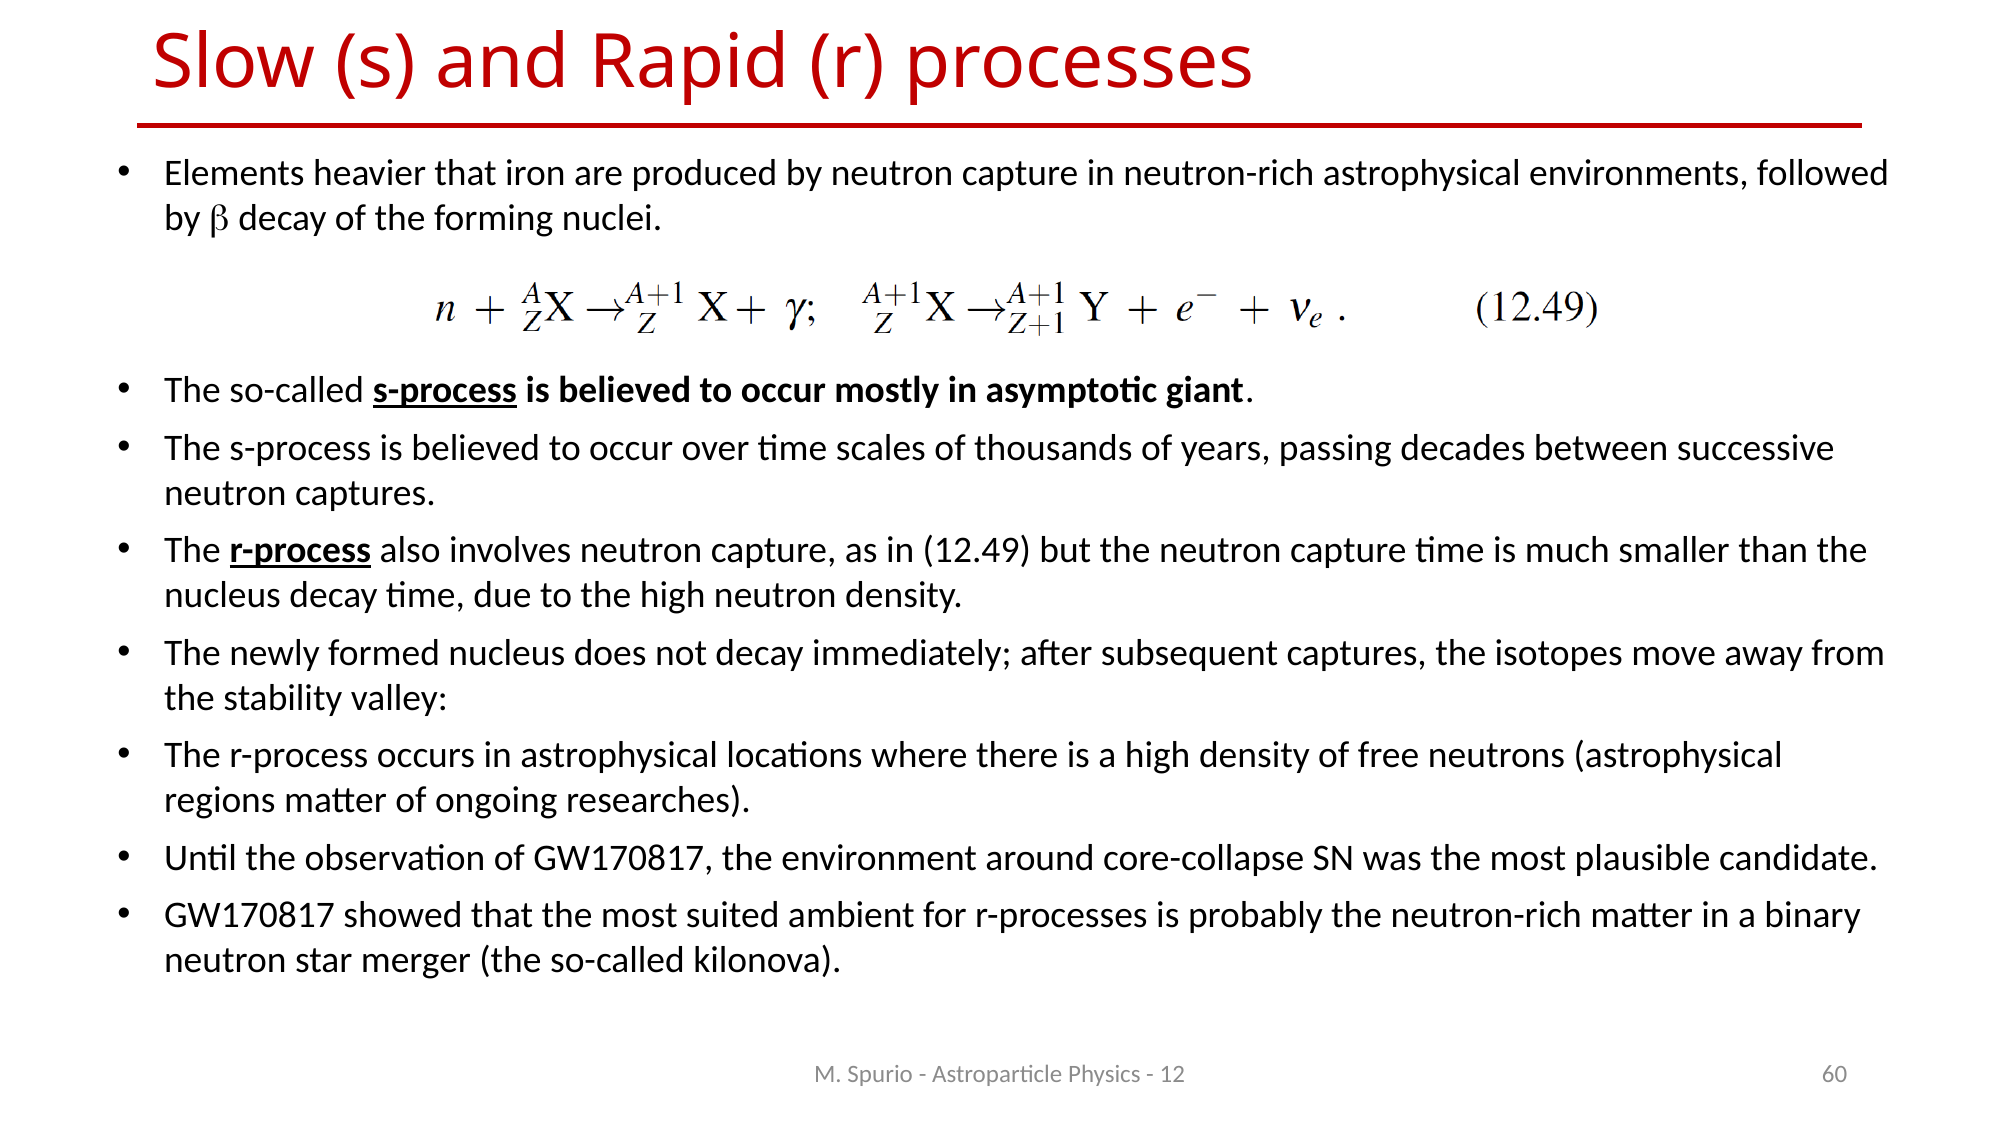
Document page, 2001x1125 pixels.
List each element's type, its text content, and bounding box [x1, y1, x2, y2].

title Slow (s) and Rapid (r) processes [137, 0, 1863, 126]
slide_number 60 [1412, 1042, 1863, 1103]
picture [419, 268, 1616, 347]
footer M. Spurio - Astroparticle Physics - 12 [662, 1042, 1338, 1103]
